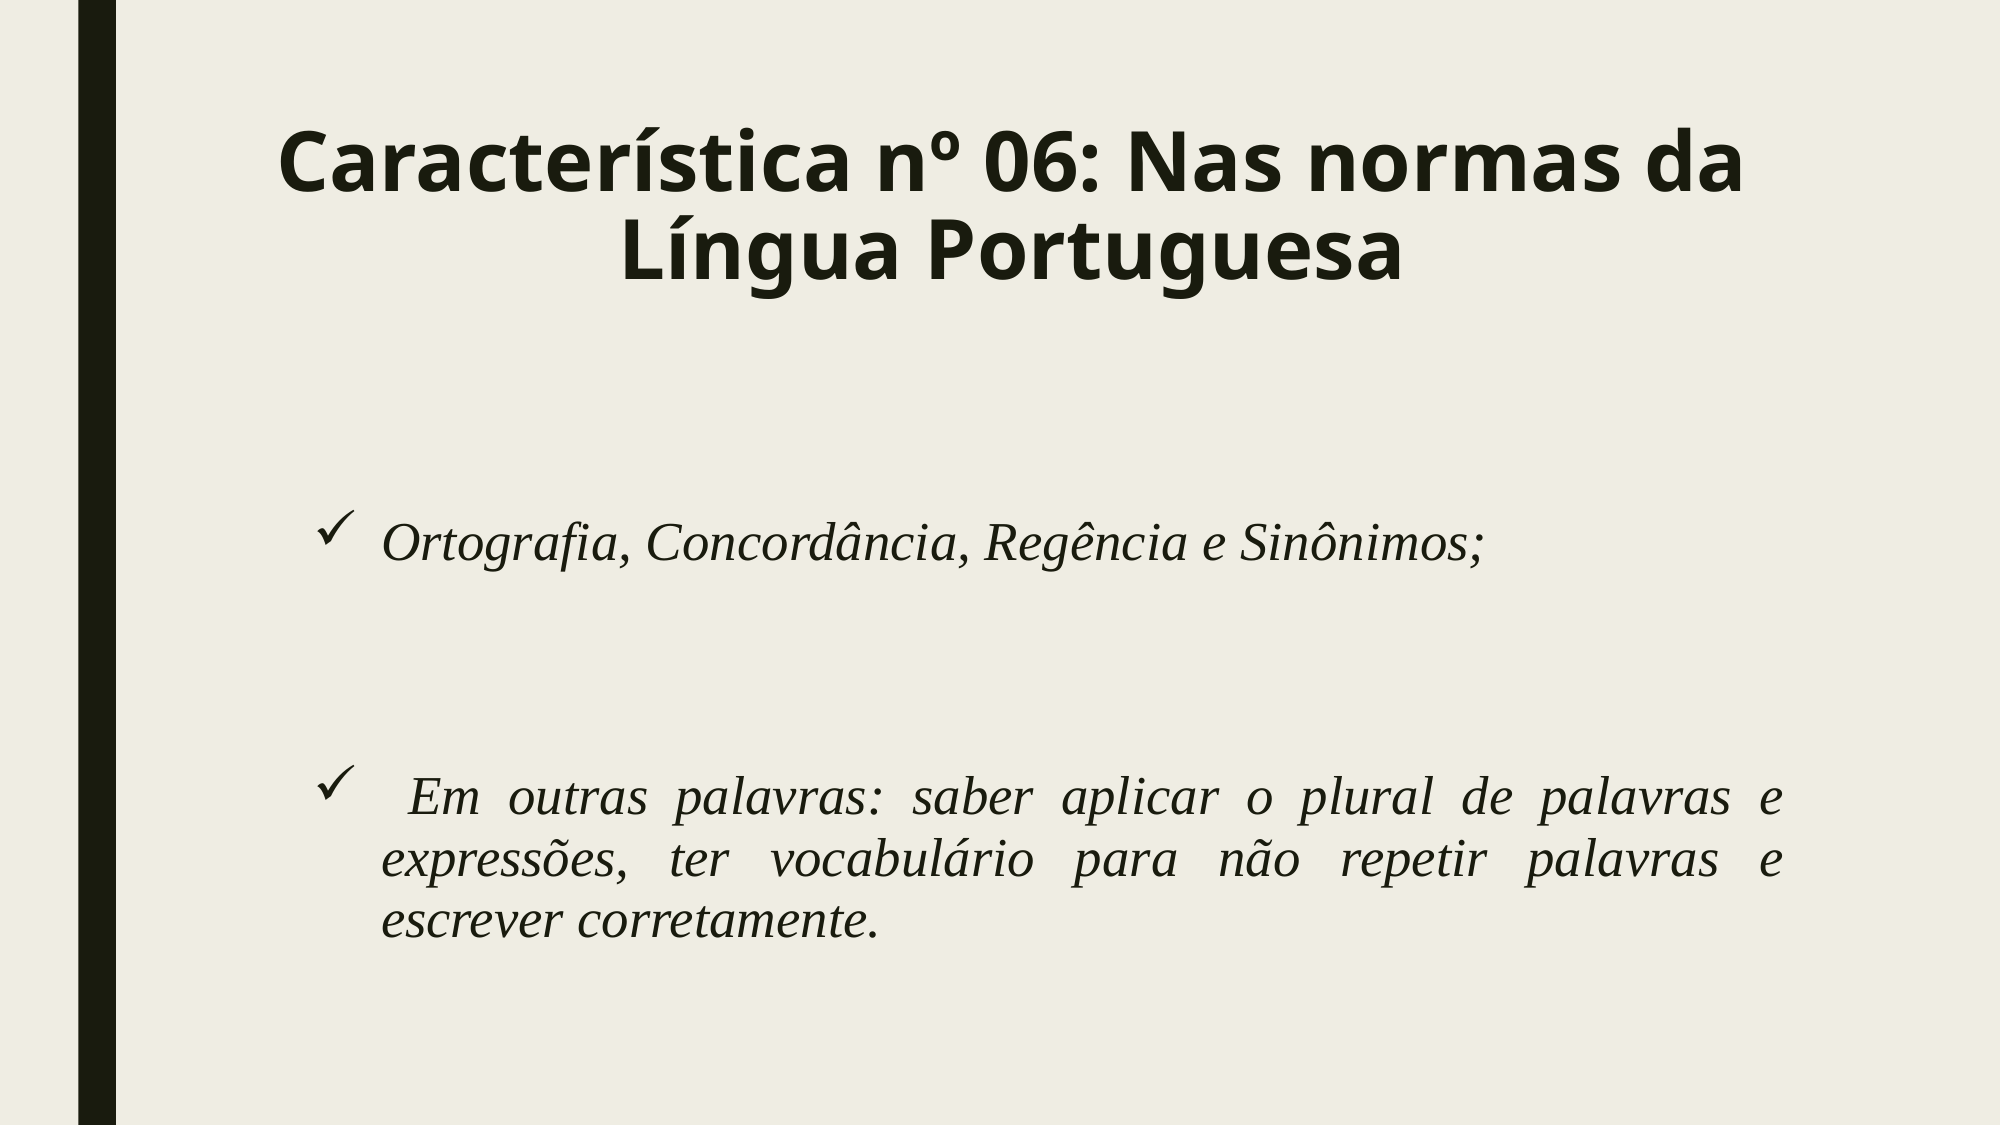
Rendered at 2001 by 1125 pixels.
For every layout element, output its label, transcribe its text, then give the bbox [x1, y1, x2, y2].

list Ortografia, Concordância, Regência e Sinônimos; Em outras palavras: saber aplicar o plural de palavras e expressões, ter vocabulário para não repetir palavras e escrever corretamente. [225, 375, 1800, 963]
title Característica nº 06: Nas normas da Língua Portuguesa [225, 112, 1800, 357]
